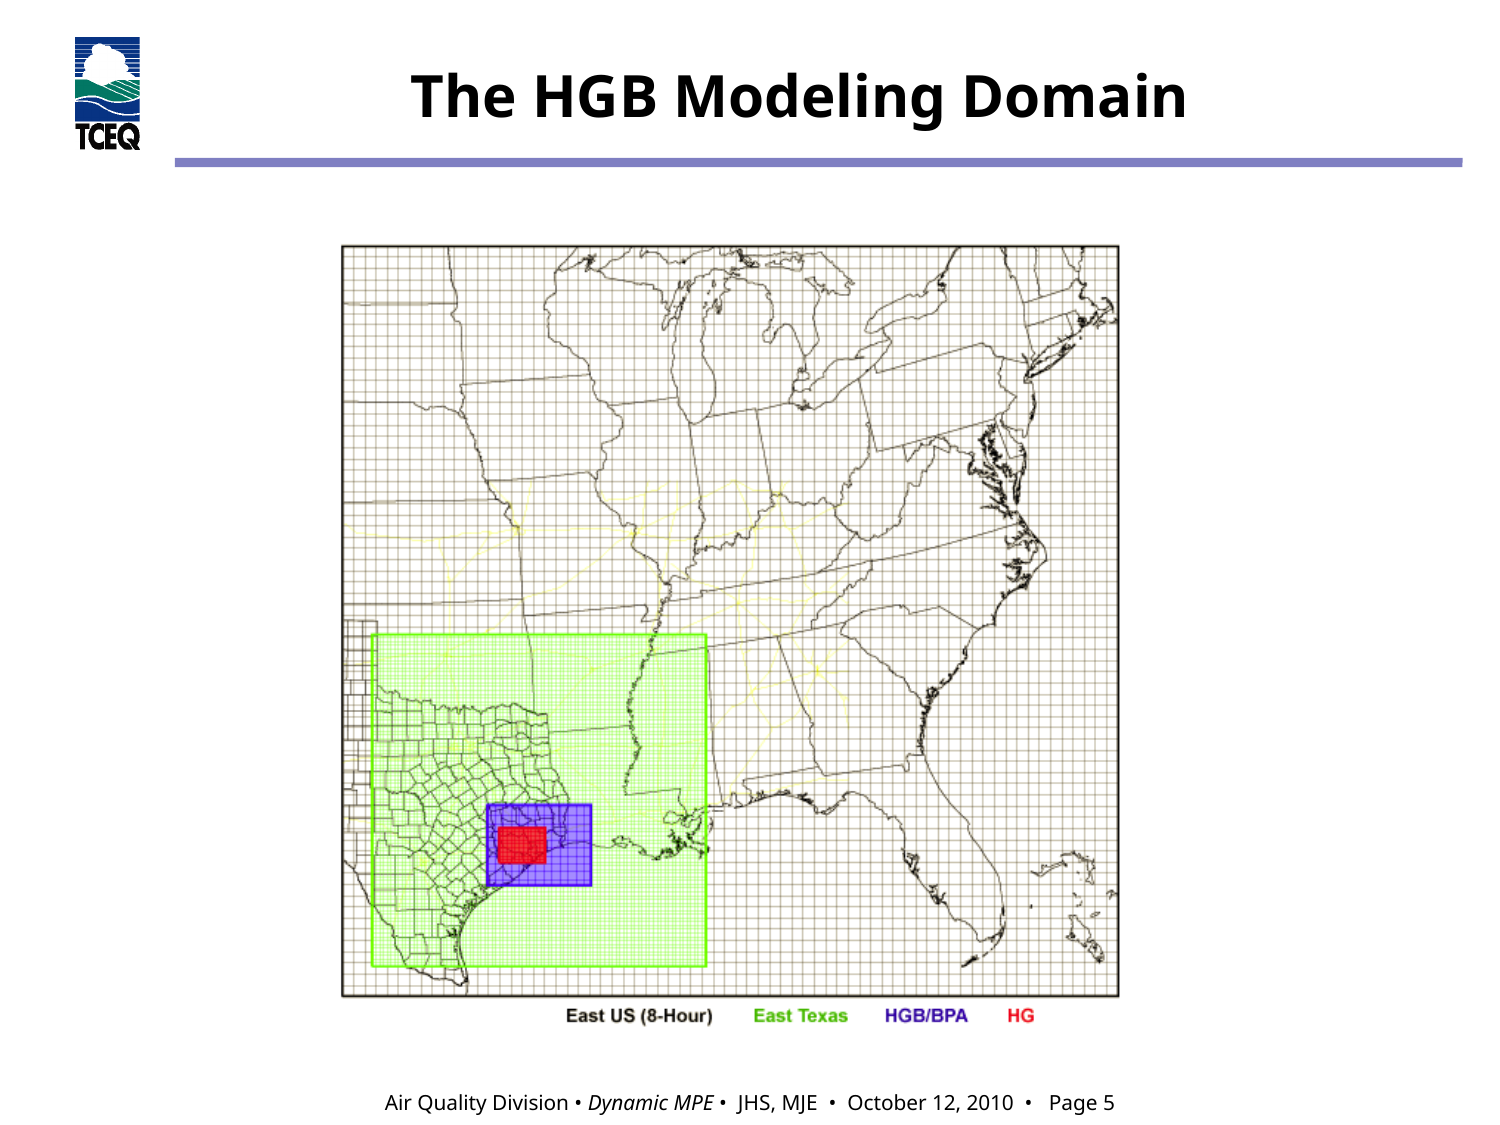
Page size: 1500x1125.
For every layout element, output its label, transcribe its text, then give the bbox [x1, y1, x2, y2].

picture [75, 37, 140, 150]
title The HGB Modeling Domain [237, 24, 1363, 163]
picture [337, 239, 1126, 1032]
